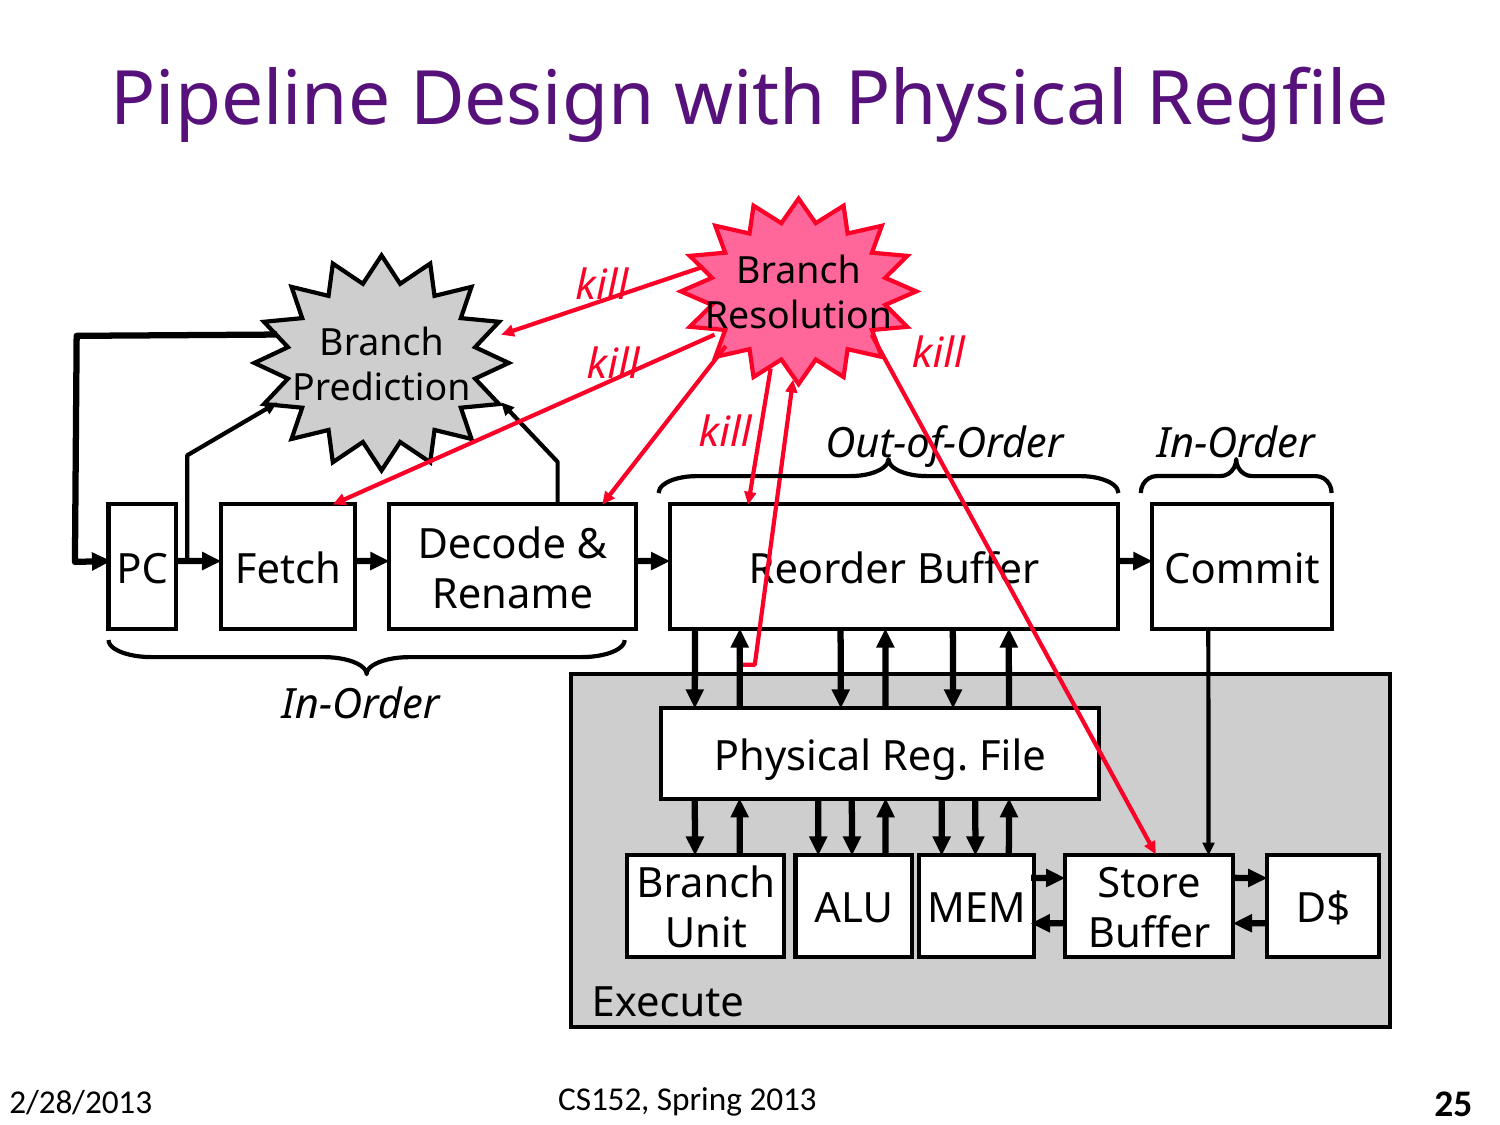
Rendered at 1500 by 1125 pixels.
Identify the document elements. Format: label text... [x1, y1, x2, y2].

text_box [332, 250, 1156, 855]
text_box Fetch [220, 504, 327, 629]
text_box Execute [576, 967, 759, 1033]
text_box [1233, 871, 1267, 885]
text_box [1031, 917, 1065, 930]
text_box Branch Prediction [256, 286, 327, 439]
text_box [187, 402, 278, 561]
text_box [680, 198, 917, 248]
text_box [1202, 628, 1215, 856]
text_box MEM [918, 863, 1035, 957]
text_box Pipeline Design with Physical Regfile [0, 50, 1500, 150]
text_box [74, 334, 278, 568]
text_box [571, 674, 1391, 1027]
text_box Store Buffer [1064, 855, 1234, 957]
text_box D$ [1266, 855, 1380, 957]
text_box [1160, 474, 1332, 494]
text_box In-Order [1160, 408, 1330, 474]
text_box PC [108, 504, 176, 629]
text_box [175, 554, 221, 568]
text_box In-Order [266, 669, 327, 734]
slide_number 25 [1174, 1076, 1488, 1125]
text_box [1031, 871, 1065, 885]
text_box ALU [795, 863, 912, 957]
text_box [1233, 917, 1267, 930]
text_box Branch Unit [627, 863, 785, 957]
text_box [108, 640, 327, 658]
text_box Commit [1160, 504, 1332, 629]
